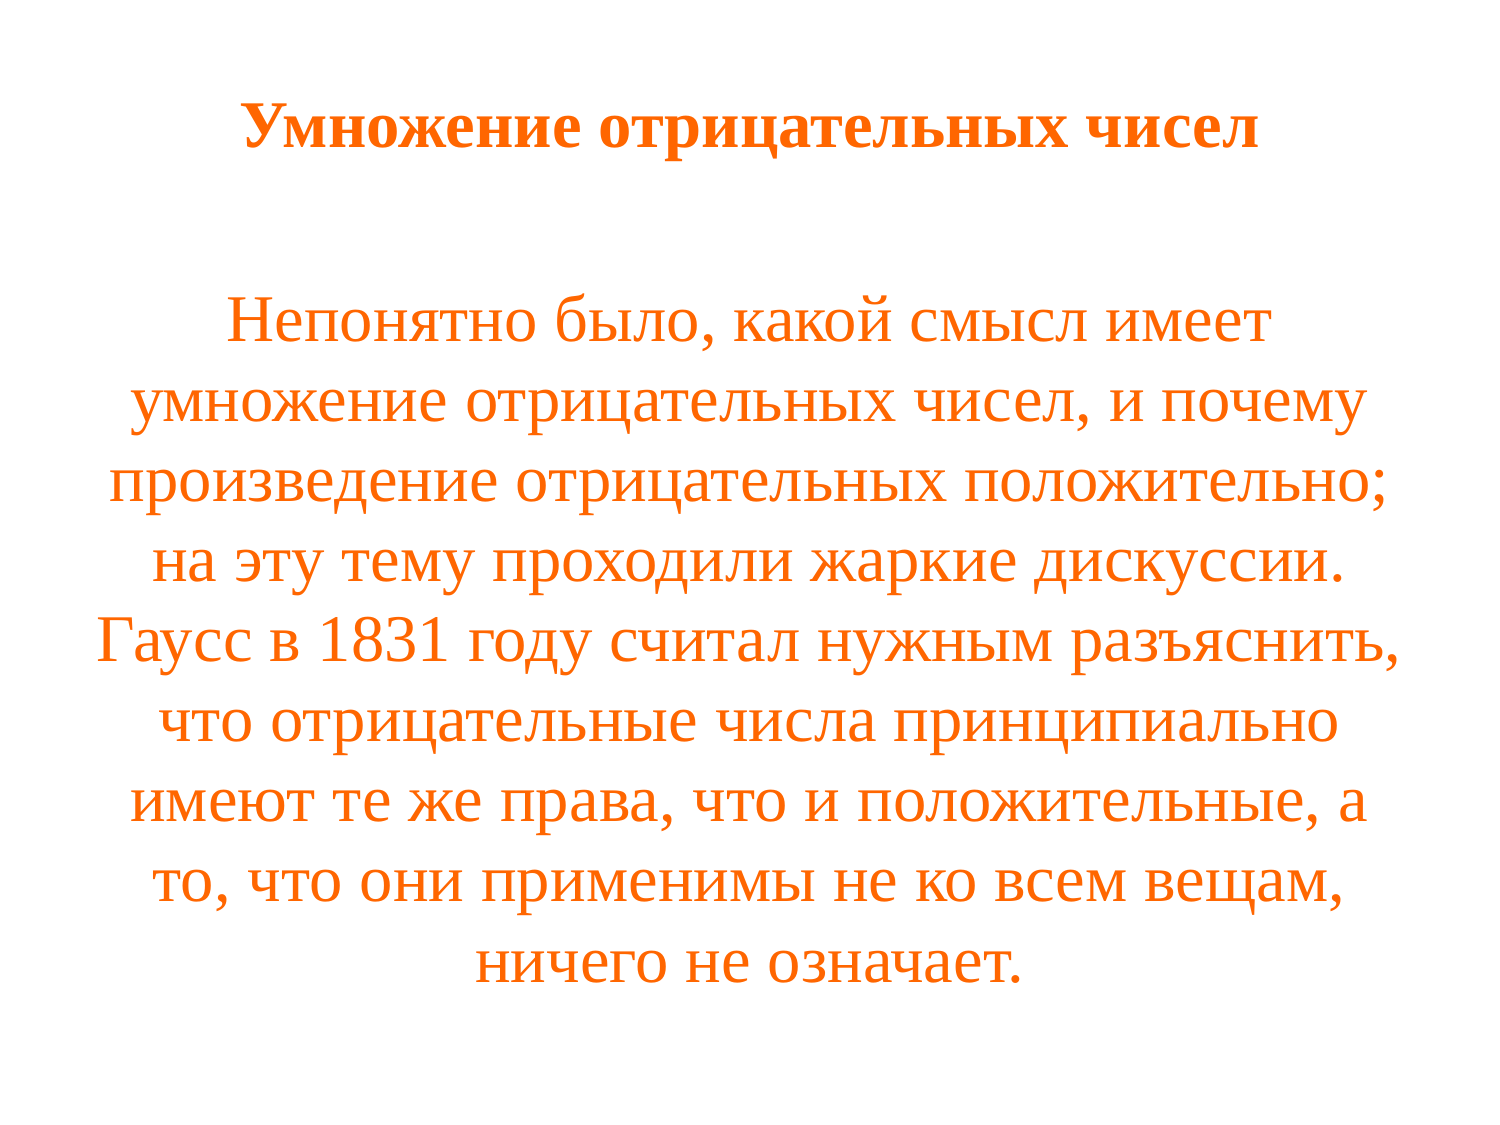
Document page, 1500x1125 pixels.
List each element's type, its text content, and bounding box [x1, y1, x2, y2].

title Умножение отрицательных чисел [75, 45, 1425, 197]
list Непонятно было, какой смысл имеет умножение отрицательных чисел, и почему произведение отрицательных положительно; на эту тему проходили жаркие дискуссии. Гаусс в 1831 году считал нужным разъяснить, что отрицательные числа принципиально имеют те же права, что и положительные, а то, что они применимы не ко всем вещам, ничего не означает. [75, 267, 1425, 1005]
